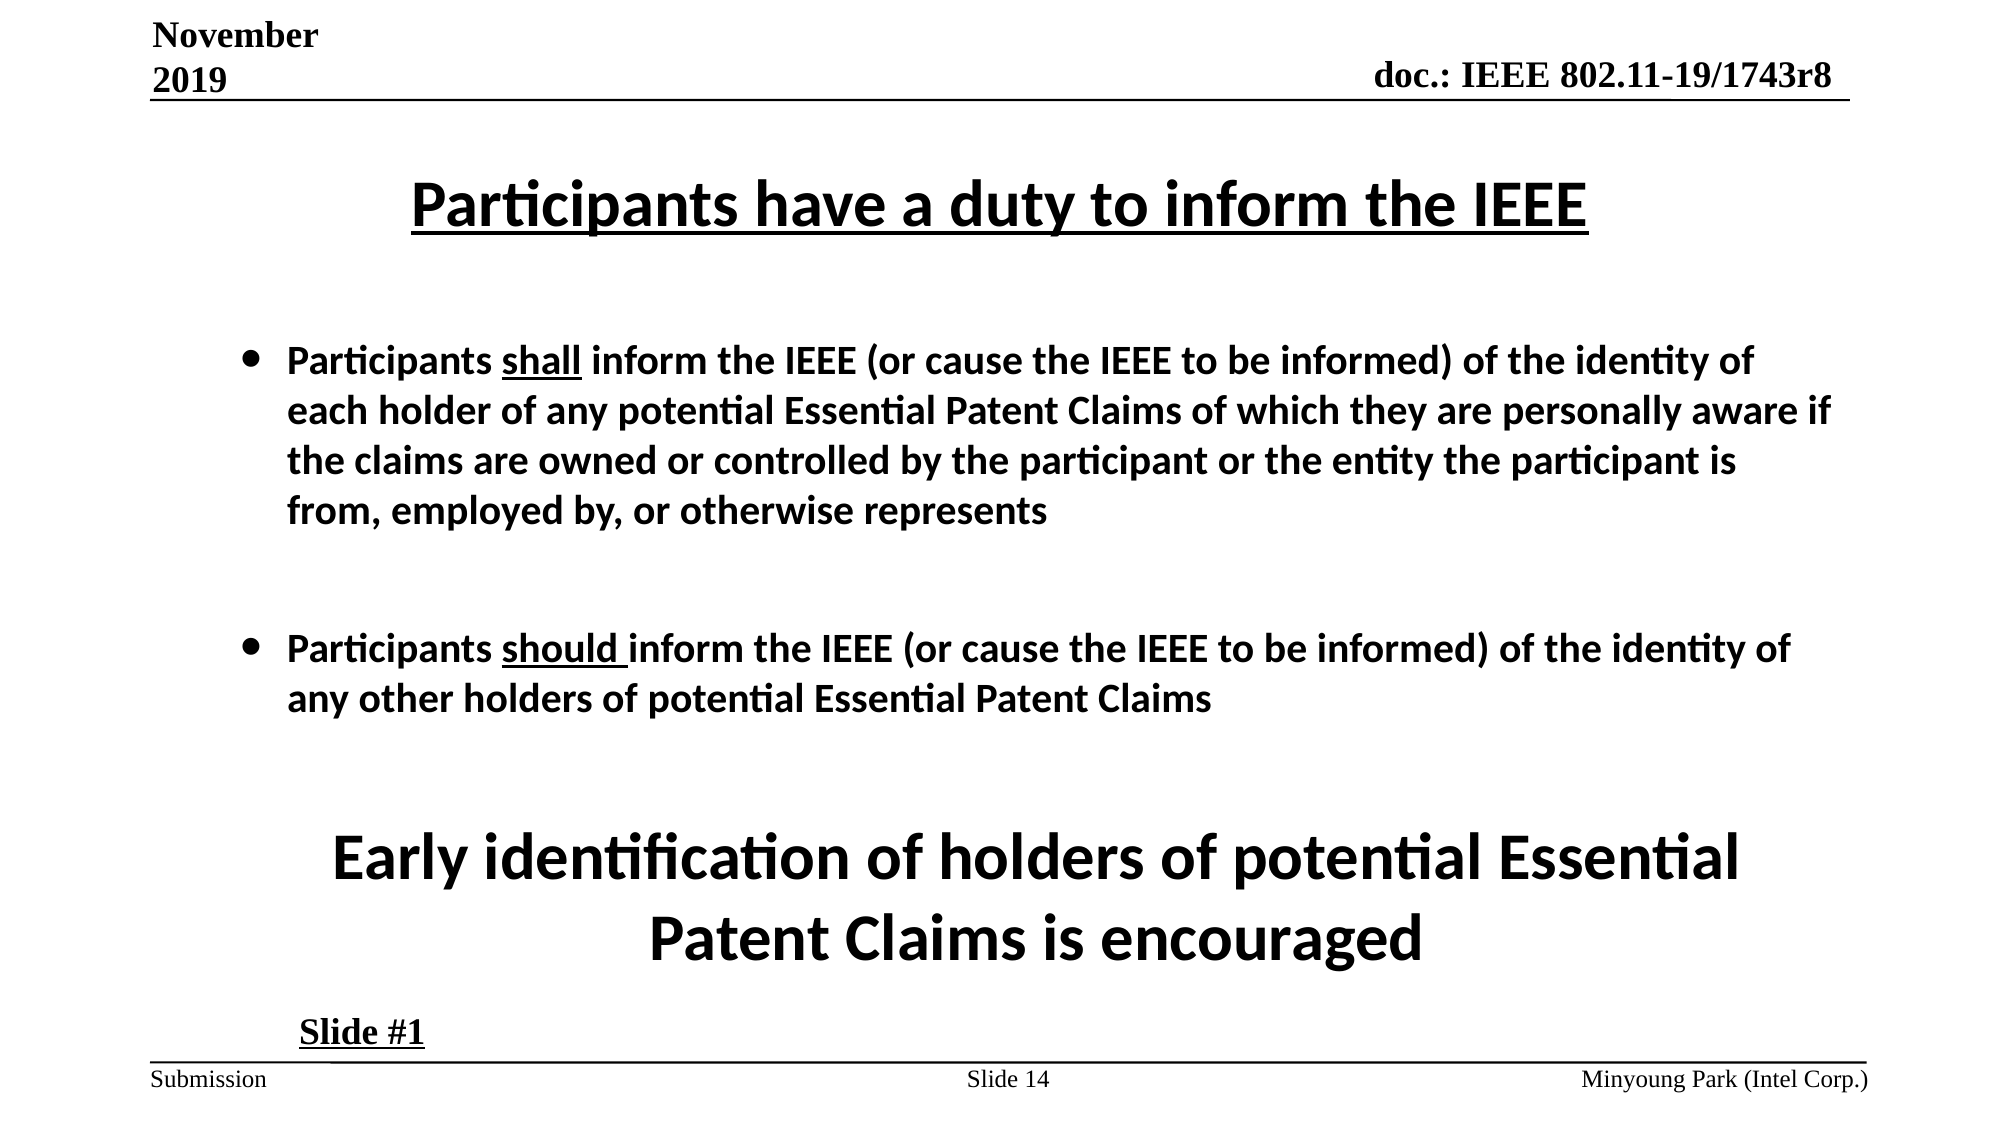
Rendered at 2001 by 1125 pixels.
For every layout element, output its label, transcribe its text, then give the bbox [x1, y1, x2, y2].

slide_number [152, 54, 347, 101]
text_box Slide #1 [284, 999, 441, 1060]
list Participants shall inform the IEEE (or cause the IEEE to be informed) of the identity of each holder of any potential Essential Patent Claims of which they are personally aware if the claims are owned or controlled by the participant or the entity the participant is from, employed by, or otherwise represents Participants should inform the IEEE (or cause the IEEE to be informed) of the identity of any other holders of potential Essential Patent Claims Early identification of holders of potential Essential Patent Claims is encouraged [150, 324, 1850, 1000]
footer Minyoung Park (Intel Corp.) [1266, 1061, 1869, 1093]
slide_number Slide 14 [966, 1061, 1051, 1093]
title Participants have a duty to inform the IEEE [150, 112, 1850, 288]
